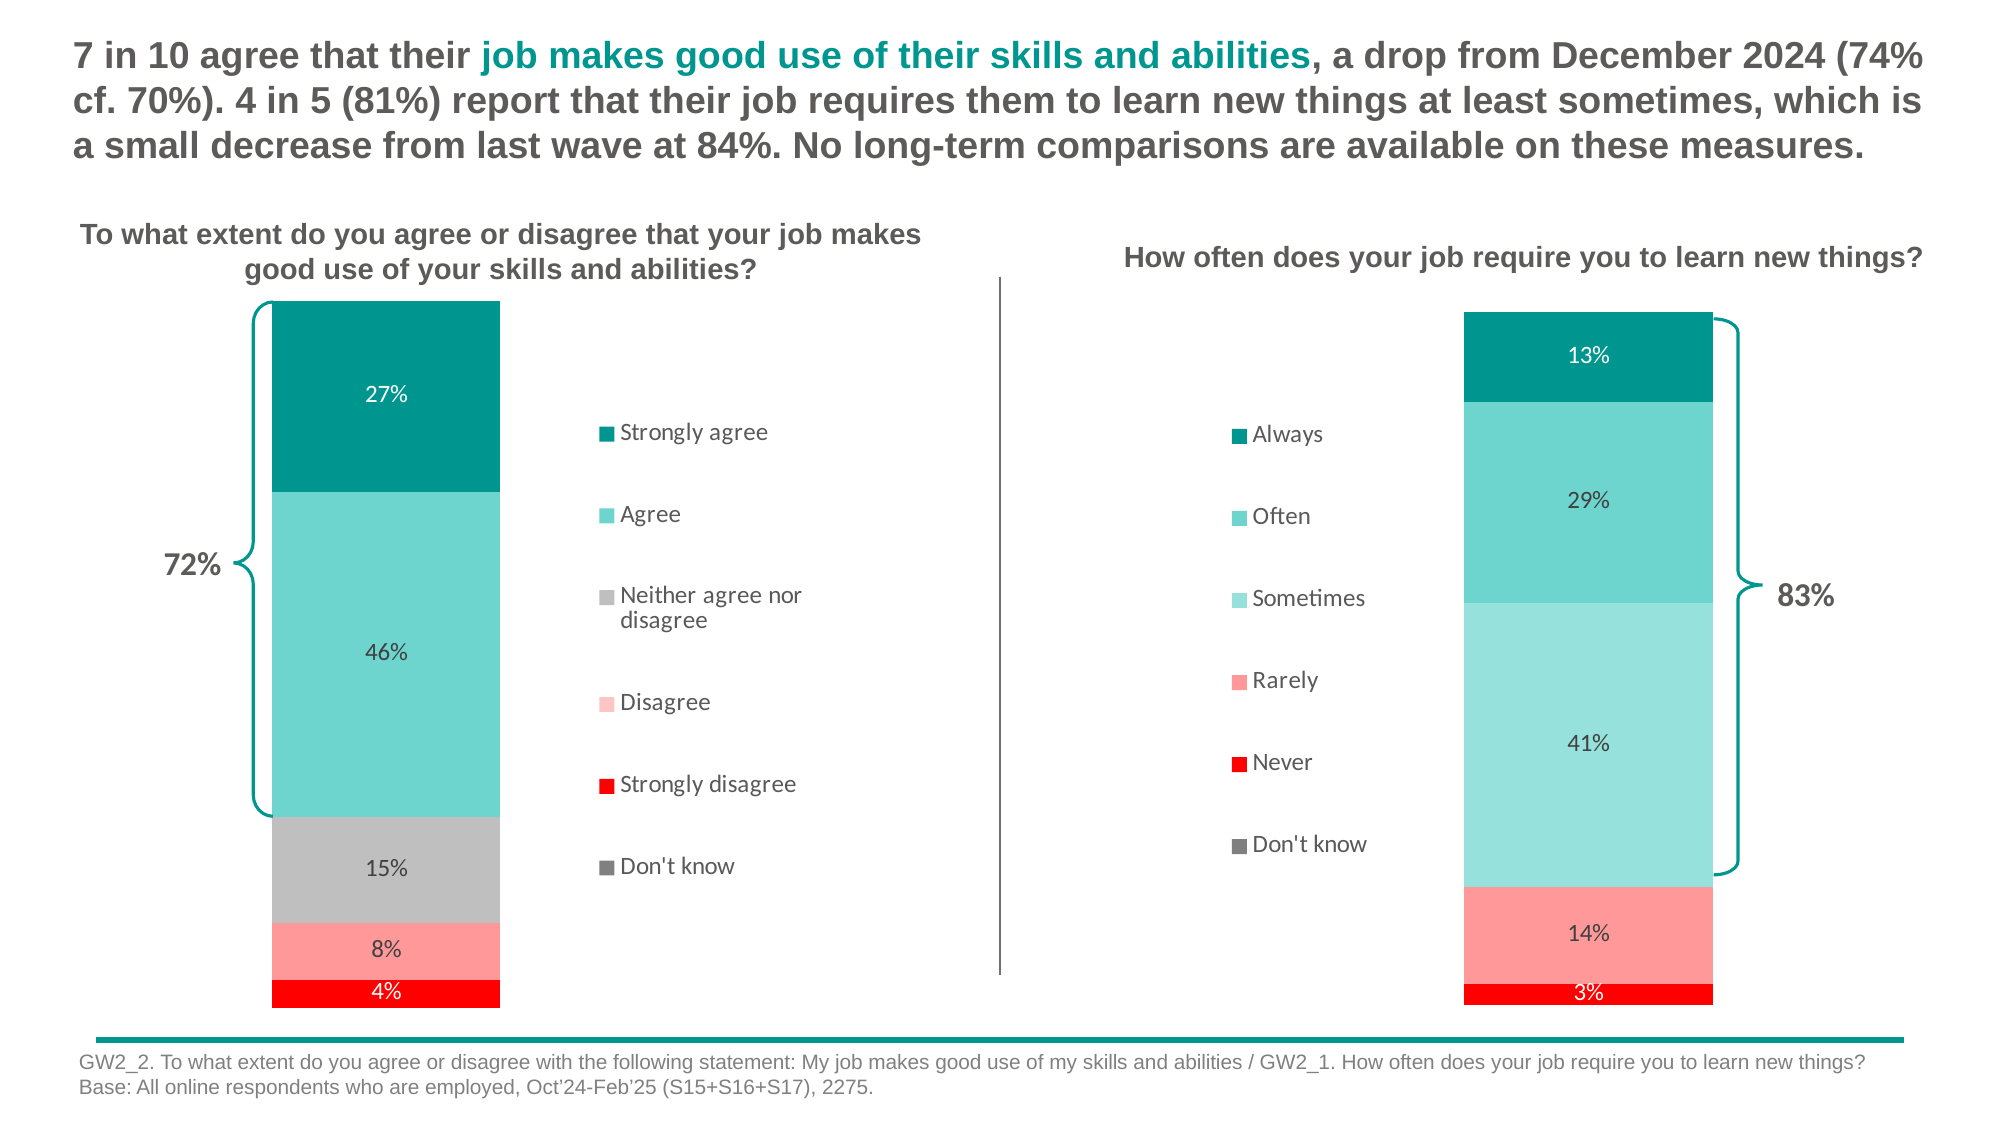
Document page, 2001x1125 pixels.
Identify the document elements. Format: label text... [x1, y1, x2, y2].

chart [0, 301, 839, 1062]
title 7 in 10 agree that their job makes good use of their skills and abilities, a drop from December 2024 (74% cf. 70%). 4 in 5 (81%) report that their job requires them to learn new things at least sometimes, which is a small decrease from last wave at 84%. No long-term comparisons are available on these measures. [57, 23, 1942, 227]
text_box To what extent do you agree or disagree that your job makes good use of your skills and abilities? [49, 207, 954, 293]
text_box GW2_2. To what extent do you agree or disagree with the following statement: My job makes good use of my skills and abilities / GW2_1. How often does your job require you to learn new things? Base: All online respondents who are employed, Oct’24-Feb’25 (S15+S16+S17), 2275. [64, 1041, 1896, 1125]
text_box How often does your job require you to learn new things? [1106, 231, 1942, 281]
chart [1179, 289, 1896, 1055]
